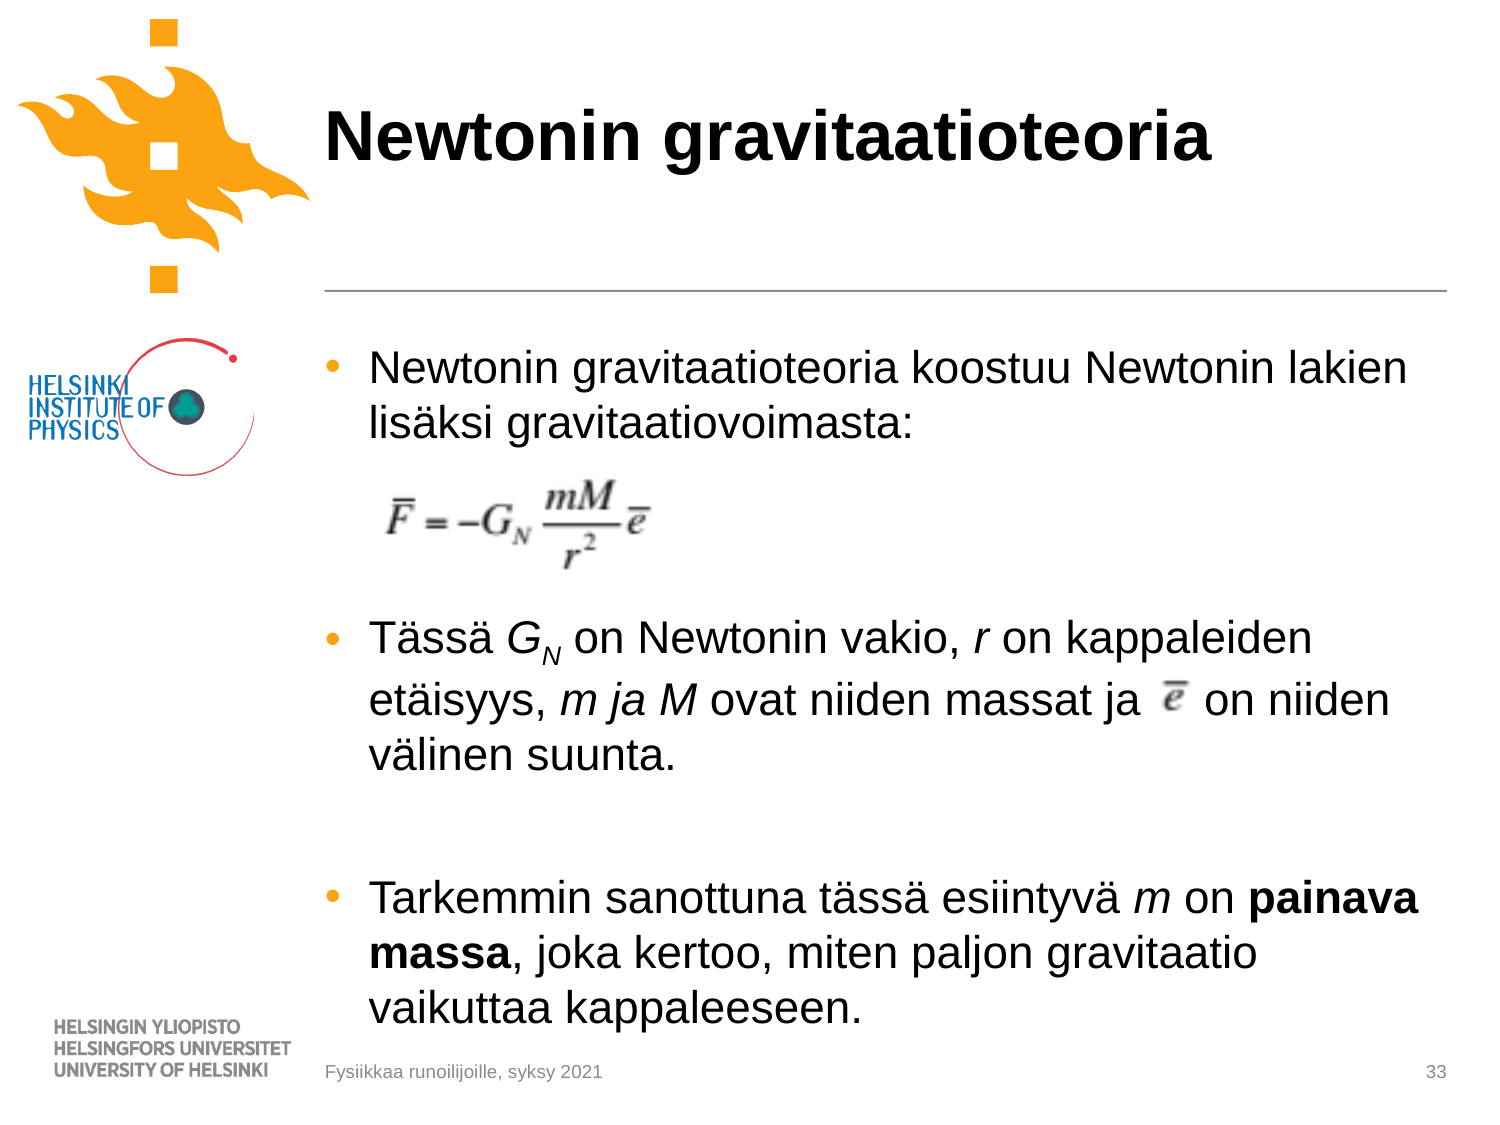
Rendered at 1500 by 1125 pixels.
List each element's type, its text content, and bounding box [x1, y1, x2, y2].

footer Fysiikkaa runoilijoille, syksy 2021 [324, 1011, 1069, 1083]
list Newtonin gravitaatioteoria koostuu Newtonin lakien lisäksi gravitaatiovoimasta: Tässä GN on Newtonin vakio, r on kappaleiden etäisyys, m ja M ovat niiden massat ja on niiden välinen suunta. Tarkemmin sanottuna tässä esiintyvä m on painava massa, joka kertoo, miten paljon gravitaatio vaikuttaa kappaleeseen. [324, 338, 1453, 1053]
picture [53, 1017, 292, 1079]
slide_number 33 [1376, 1011, 1447, 1083]
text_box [380, 467, 655, 574]
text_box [1157, 673, 1194, 718]
title Newtonin gravitaatioteoria [324, 90, 1447, 279]
